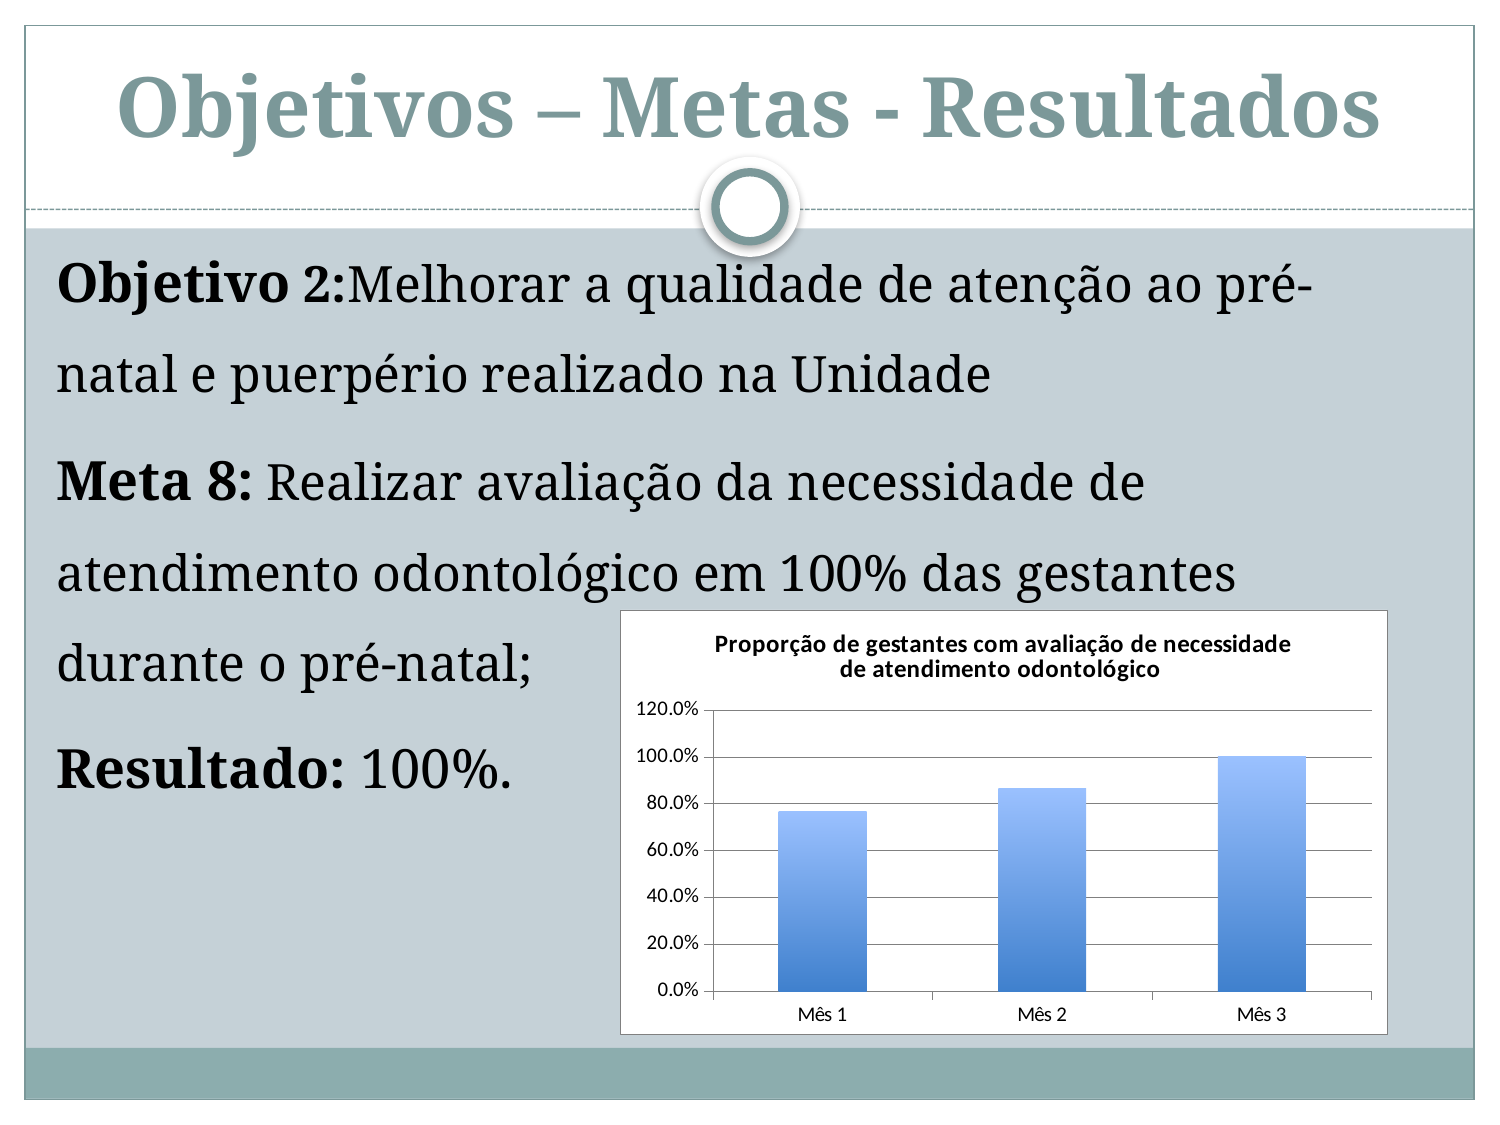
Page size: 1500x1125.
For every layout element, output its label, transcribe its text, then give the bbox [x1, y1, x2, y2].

title Objetivos – Metas - Resultados [49, 37, 1450, 162]
chart [619, 609, 1388, 1035]
list Objetivo 2:Melhorar a qualidade de atenção ao pré-natal e puerpério realizado na Unidade Meta 8: Realizar avaliação da necessidade de atendimento odontológico em 100% das gestantes durante o pré-natal; Resultado: 100%. [41, 208, 1437, 994]
